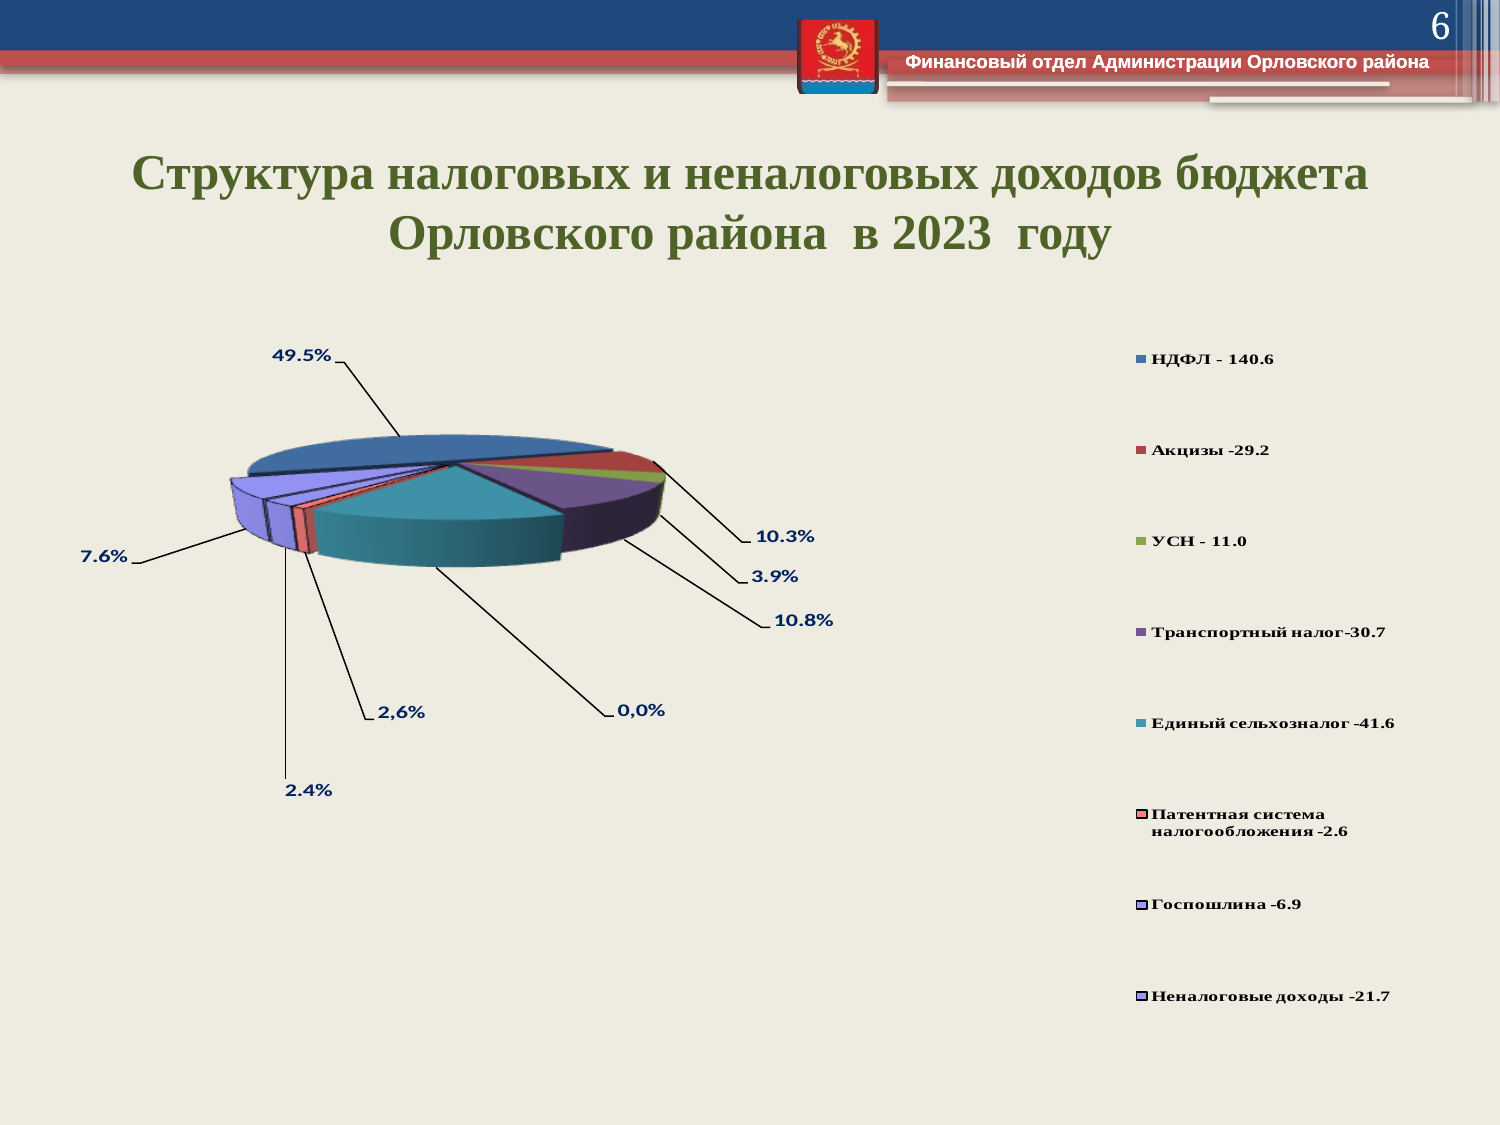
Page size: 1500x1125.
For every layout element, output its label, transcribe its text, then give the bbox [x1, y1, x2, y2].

slide_number 6 [1341, 0, 1466, 61]
picture [797, 19, 879, 94]
title Структура налоговых и неналоговых доходов бюджета Орловского района в 2023 году [75, 105, 1425, 293]
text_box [58, 316, 1457, 1055]
